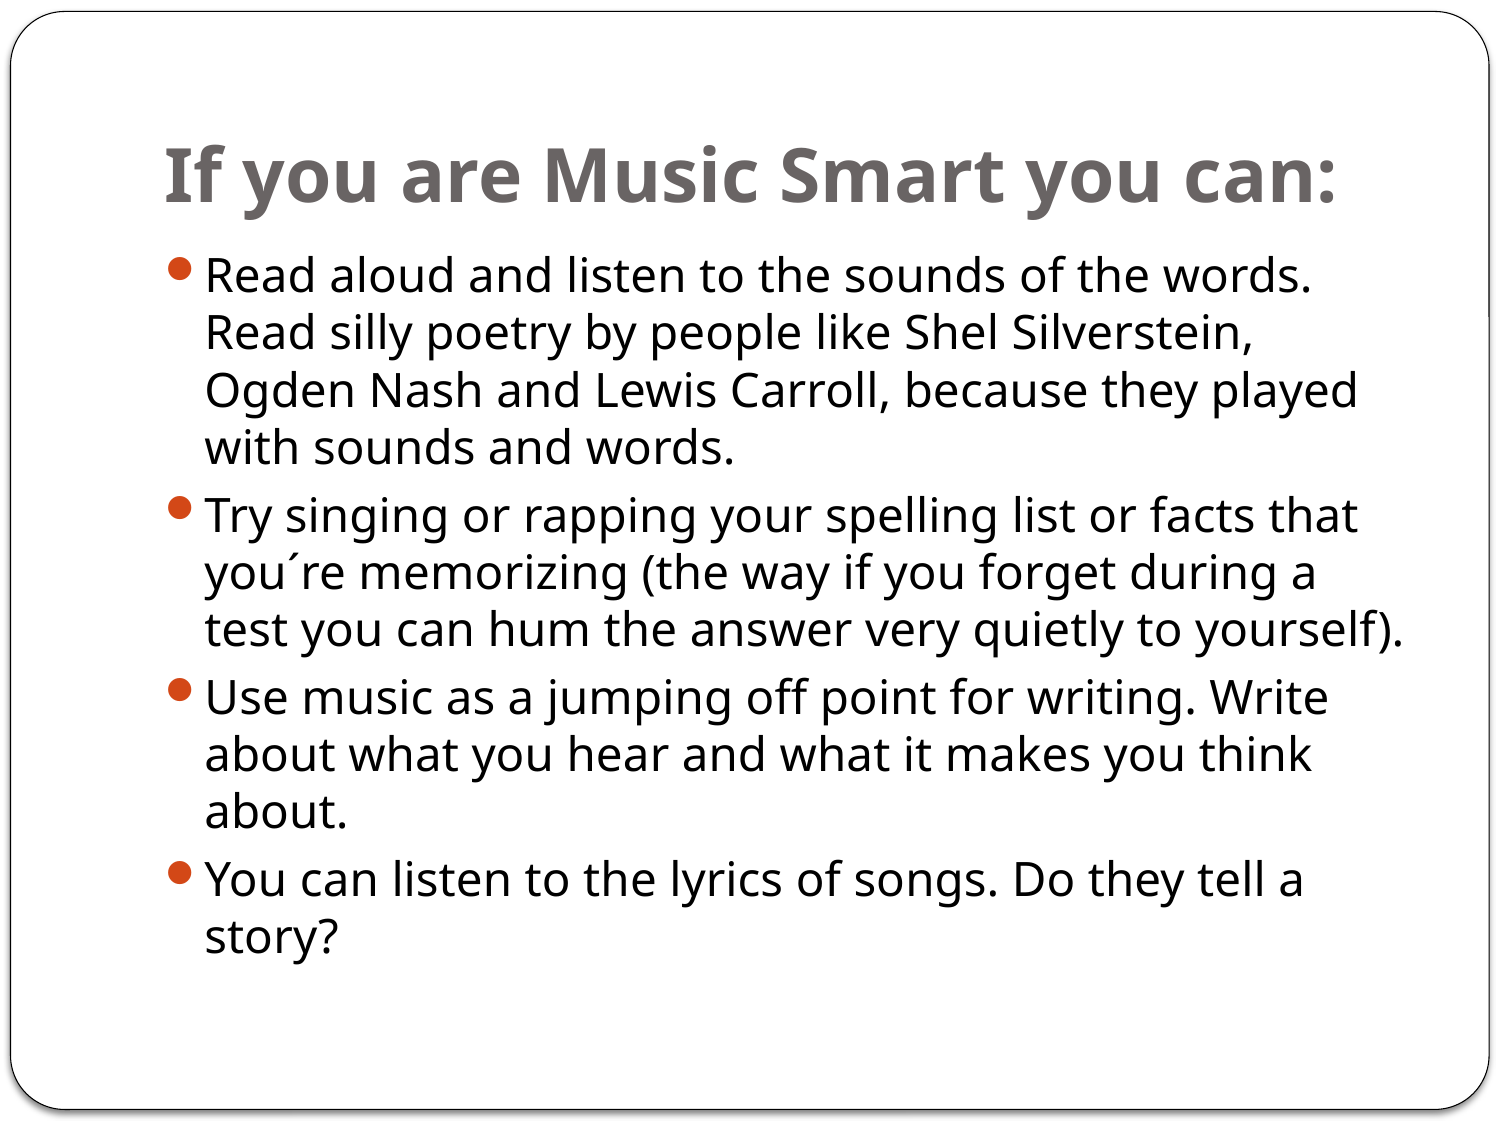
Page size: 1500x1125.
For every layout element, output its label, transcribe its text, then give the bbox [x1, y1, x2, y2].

list Read aloud and listen to the sounds of the words. Read silly poetry by people like Shel Silverstein, Ogden Nash and Lewis Carroll, because they played with sounds and words. Try singing or rapping your spelling list or facts that you´re memorizing (the way if you forget during a test you can hum the answer very quietly to yourself). Use music as a jumping off point for writing. Write about what you hear and what it makes you think about. You can listen to the lyrics of songs. Do they tell a story? [150, 237, 1425, 988]
title If you are Music Smart you can: [150, 45, 1425, 233]
